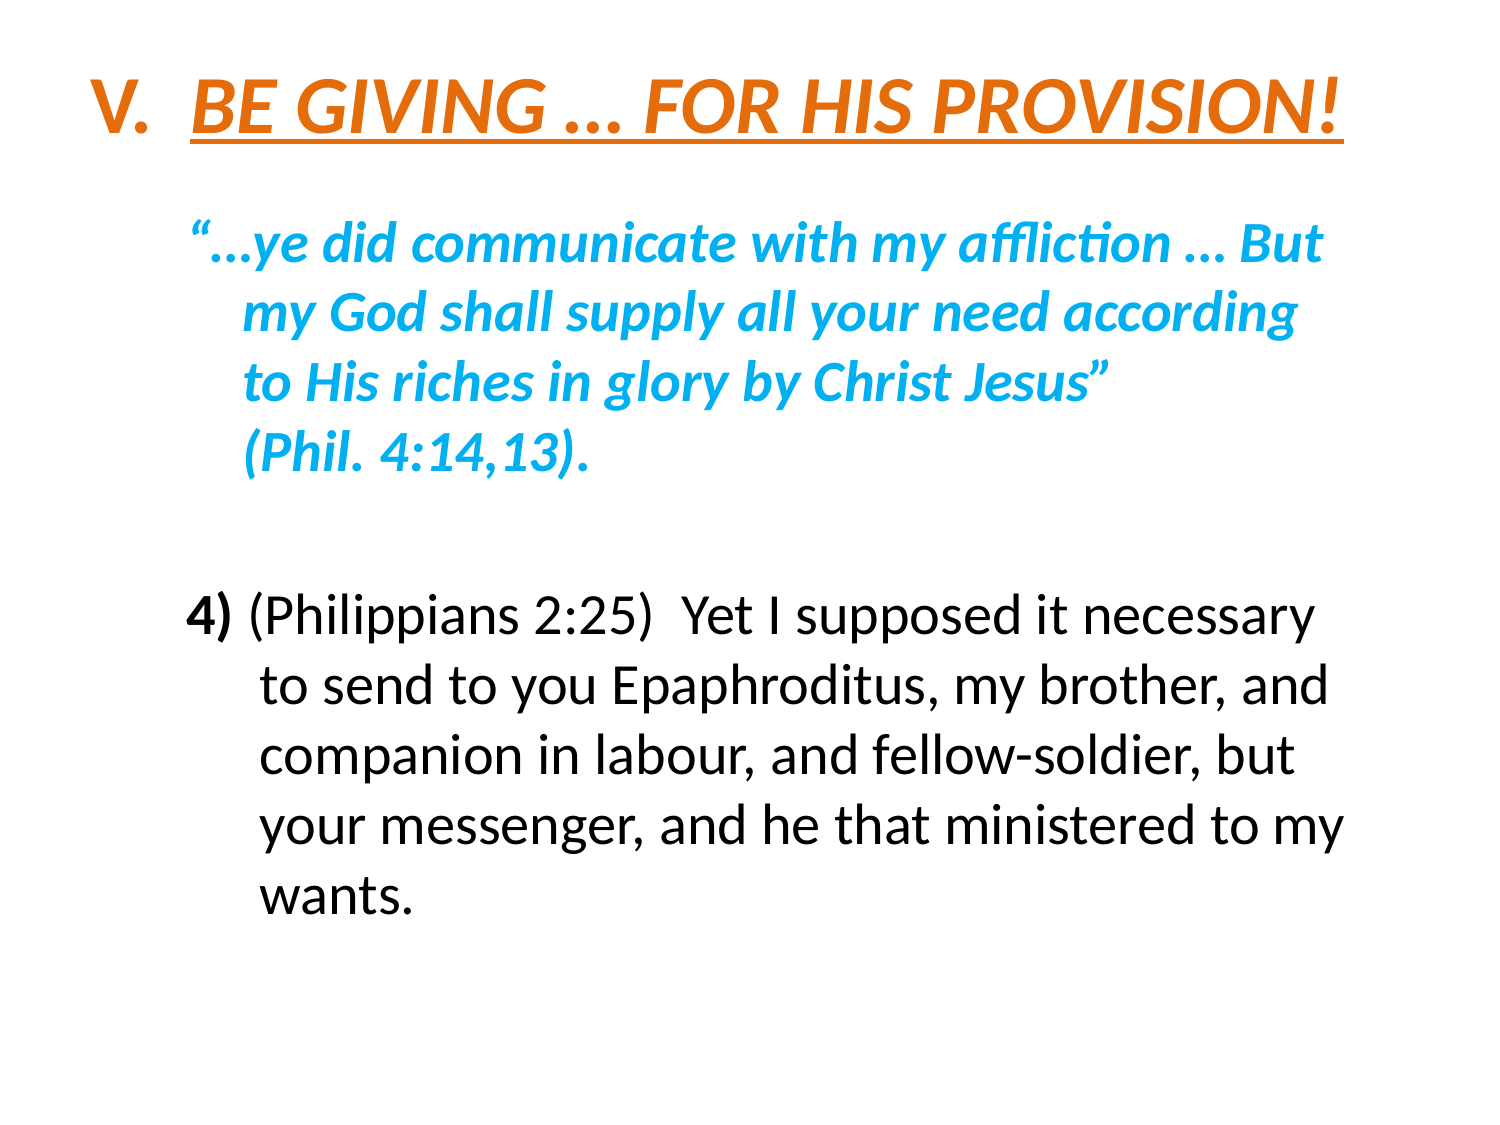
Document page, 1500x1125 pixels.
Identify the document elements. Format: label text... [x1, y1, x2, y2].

list “…ye did communicate with my affliction … But my God shall supply all your need according to His riches in glory by Christ Jesus” (Phil. 4:14,13). 4) (Philippians 2:25) Yet I supposed it necessary to send to you Epaphroditus, my brother, and companion in labour, and fellow-soldier, but your messenger, and he that ministered to my wants. [171, 196, 1376, 973]
title V. BE GIVING … FOR HIS PROVISION! [75, 42, 1425, 159]
